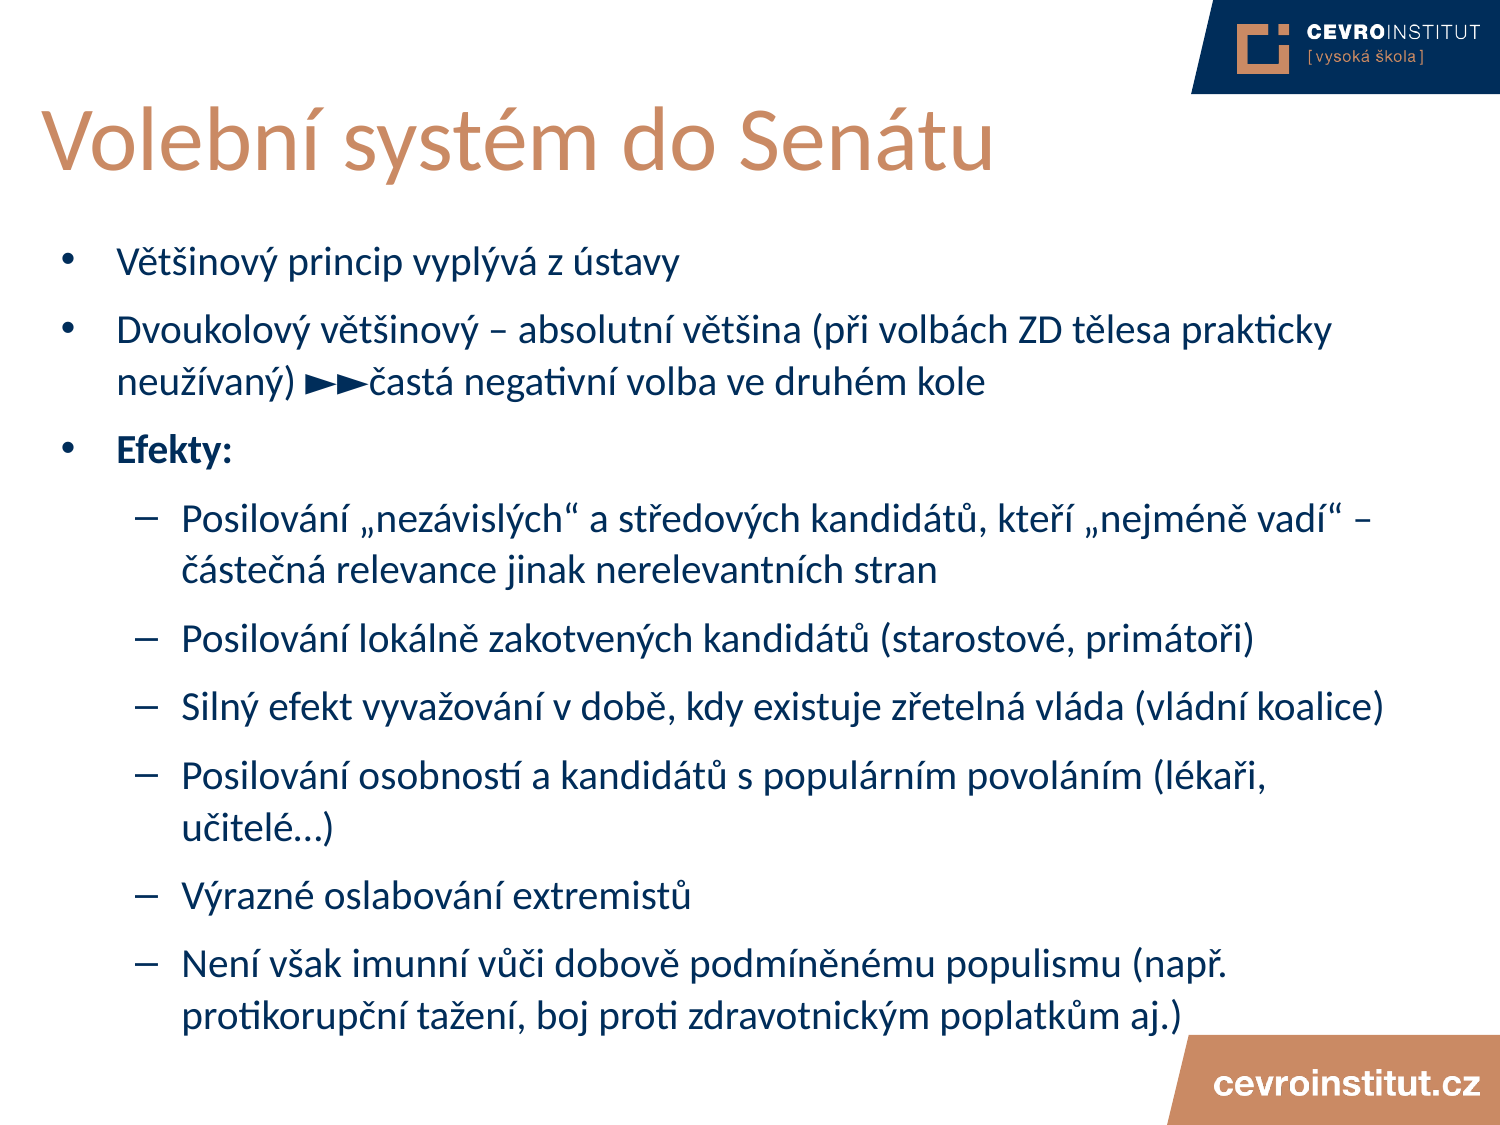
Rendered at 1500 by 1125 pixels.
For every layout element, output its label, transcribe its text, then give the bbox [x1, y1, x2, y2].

picture [1237, 24, 1480, 58]
list Většinový princip vyplývá z ústavy Dvoukolový většinový – absolutní většina (při volbách ZD tělesa prakticky neužívaný) ►►častá negativní volba ve druhém kole Efekty: Posilování „nezávislých“ a středových kandidátů, kteří „nejméně vadí“ – částečná relevance jinak nerelevantních stran Posilování lokálně zakotvených kandidátů (starostové, primátoři) Silný efekt vyvažování v době, kdy existuje zřetelná vláda (vládní koalice) Posilování osobností a kandidátů s populárním povoláním (lékaři, učitelé…) Výrazné oslabování extremistů Není však imunní vůči dobově podmíněnému populismu (např. protikorupční tažení, boj proti zdravotnickým poplatkům aj.) [45, 223, 1432, 1053]
title Volební systém do Senátu [0, 58, 1500, 210]
picture [1214, 1069, 1480, 1096]
